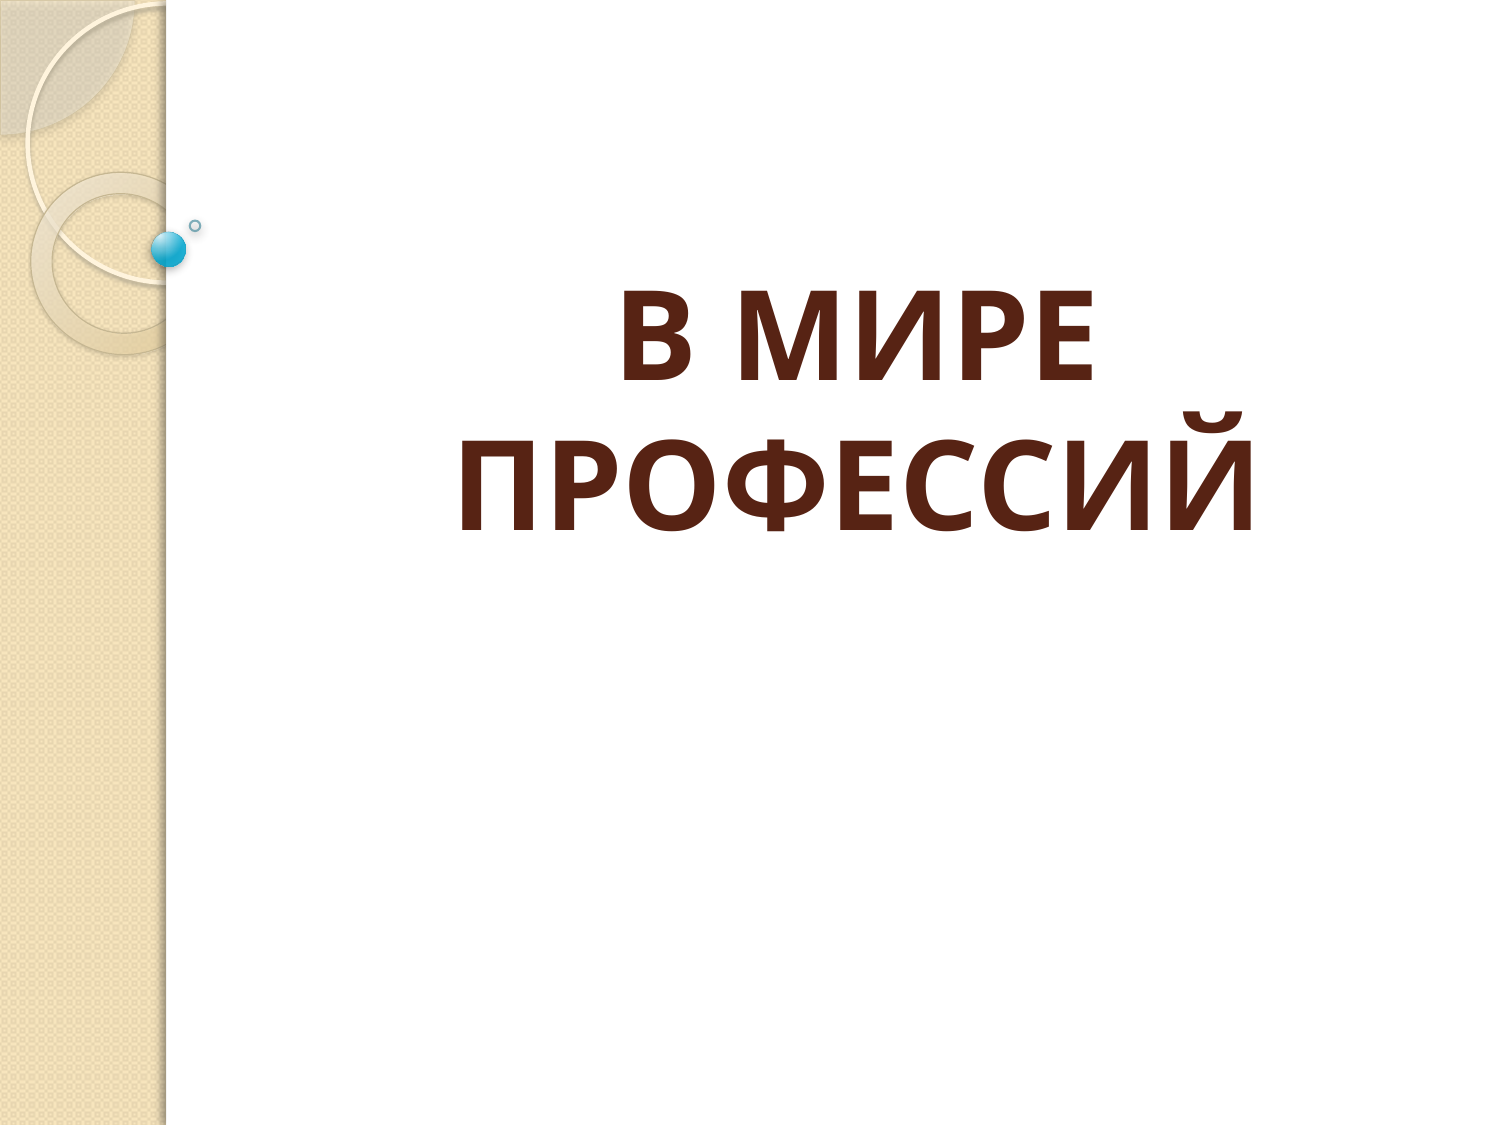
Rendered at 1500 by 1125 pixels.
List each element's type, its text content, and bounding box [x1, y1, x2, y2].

title В МИРЕ ПРОФЕССИЙ [213, 249, 1500, 563]
